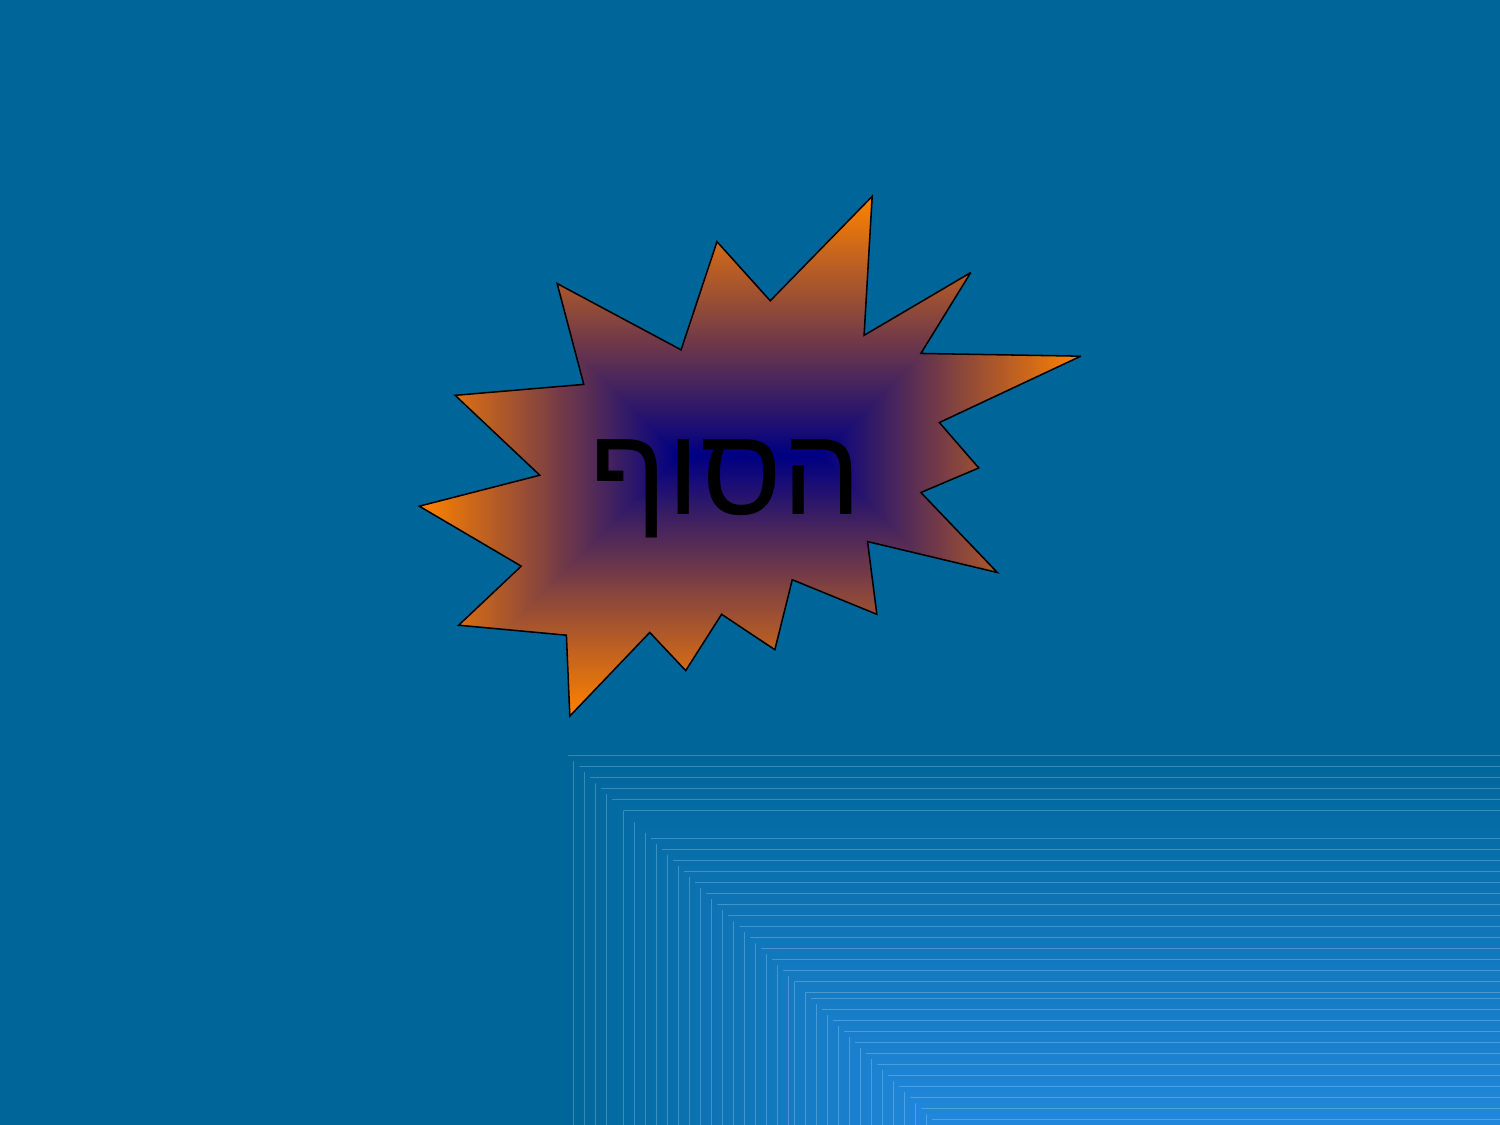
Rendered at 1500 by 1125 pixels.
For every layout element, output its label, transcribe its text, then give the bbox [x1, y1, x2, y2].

text_box הסוף [419, 196, 1081, 717]
